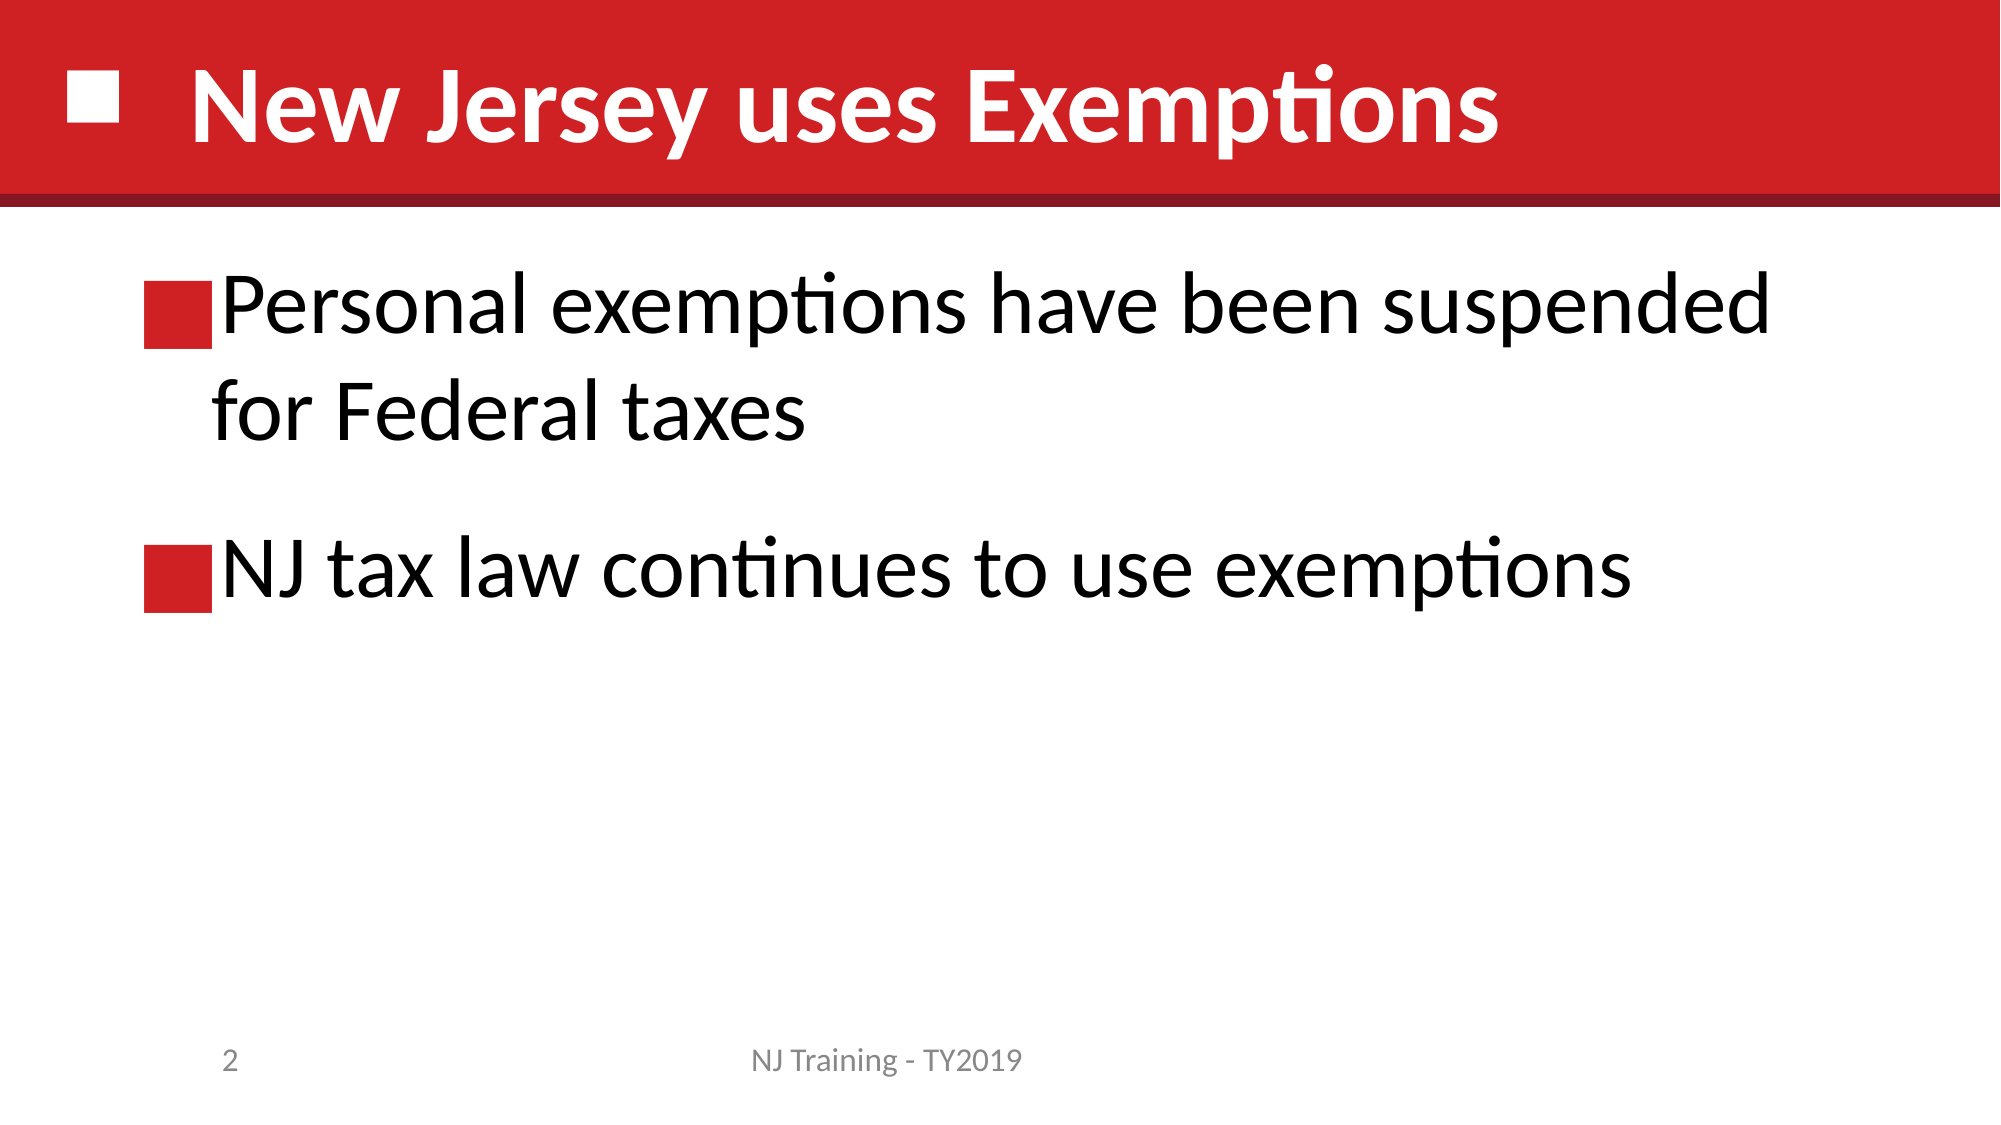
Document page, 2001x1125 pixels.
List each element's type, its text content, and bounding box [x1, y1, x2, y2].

title New Jersey uses Exemptions [174, 4, 1775, 193]
footer NJ Training - TY2019 [570, 1027, 1204, 1088]
slide_number 2 [99, 1027, 254, 1088]
list Personal exemptions have been suspended for Federal taxes NJ tax law continues to use exemptions [121, 237, 1863, 898]
